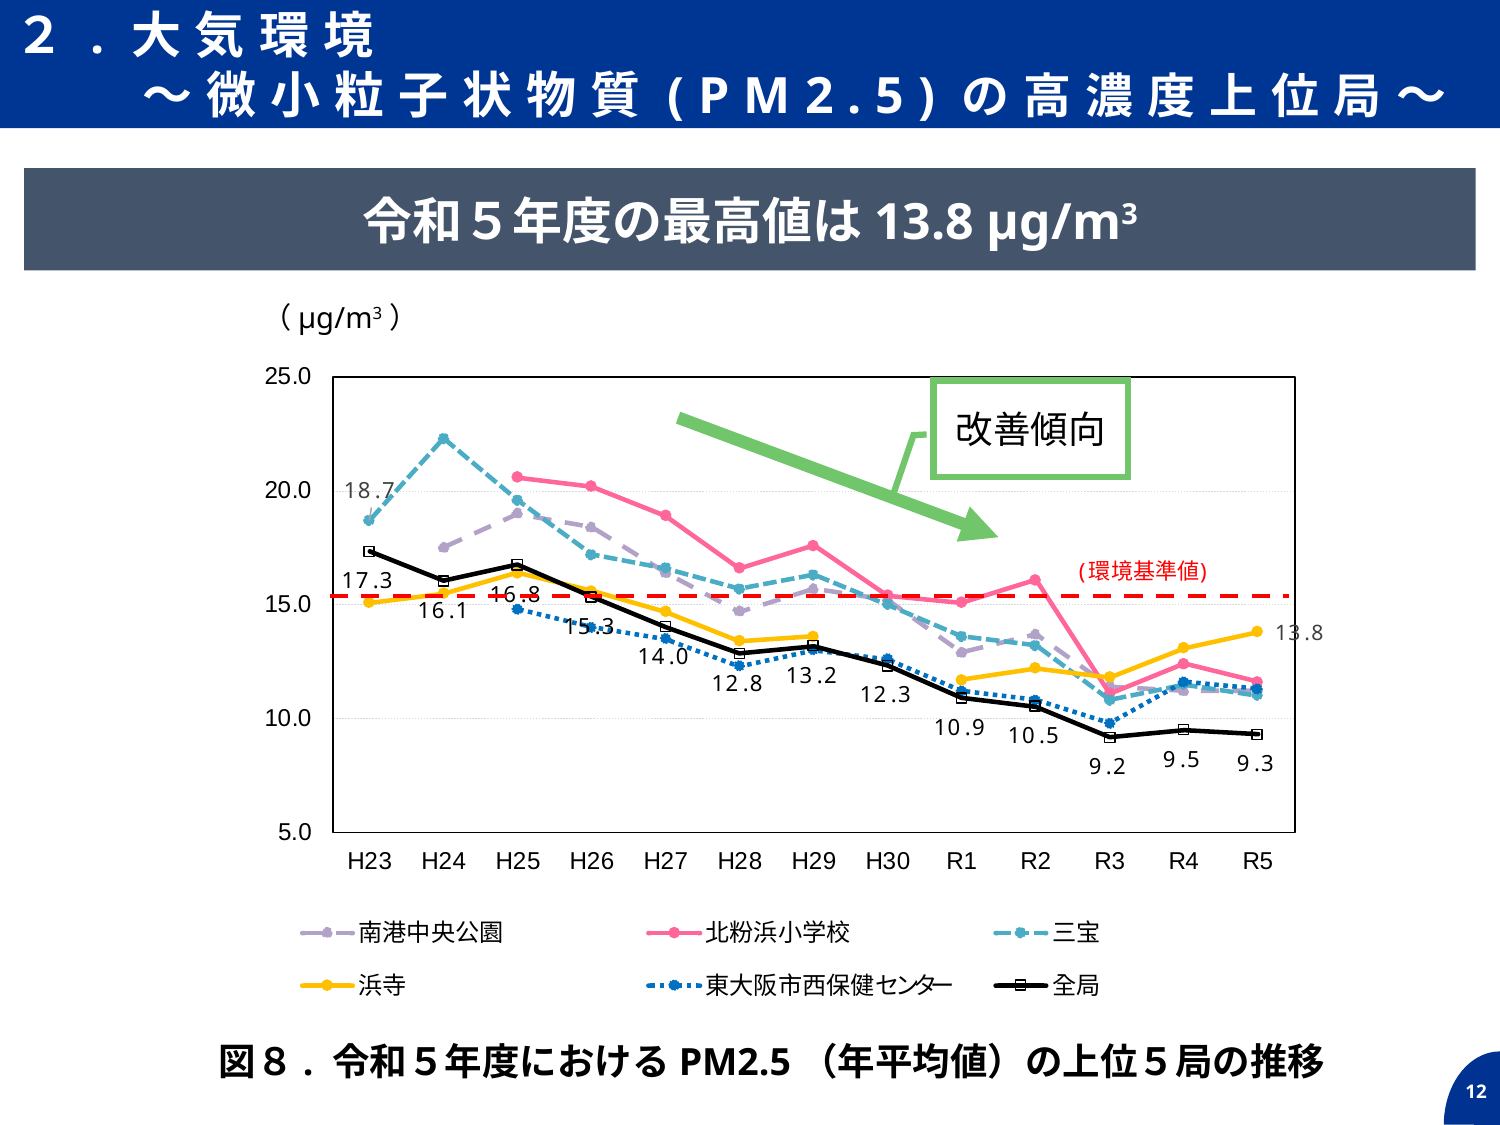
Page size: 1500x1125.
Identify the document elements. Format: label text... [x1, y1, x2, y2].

text_box （μg/m3） [247, 291, 449, 342]
text_box 図８. 令和５年度におけるPM2.5（年平均値）の上位５局の推移 [203, 1030, 1341, 1112]
text_box 令和５年度の最高値は13.8 μg/m3 [23, 167, 1477, 271]
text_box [678, 417, 999, 538]
picture [203, 348, 1341, 1029]
text_box ２.大気環境 ～微小粒子状物質(PM2.5)の高濃度上位局～ [0, 0, 1500, 129]
